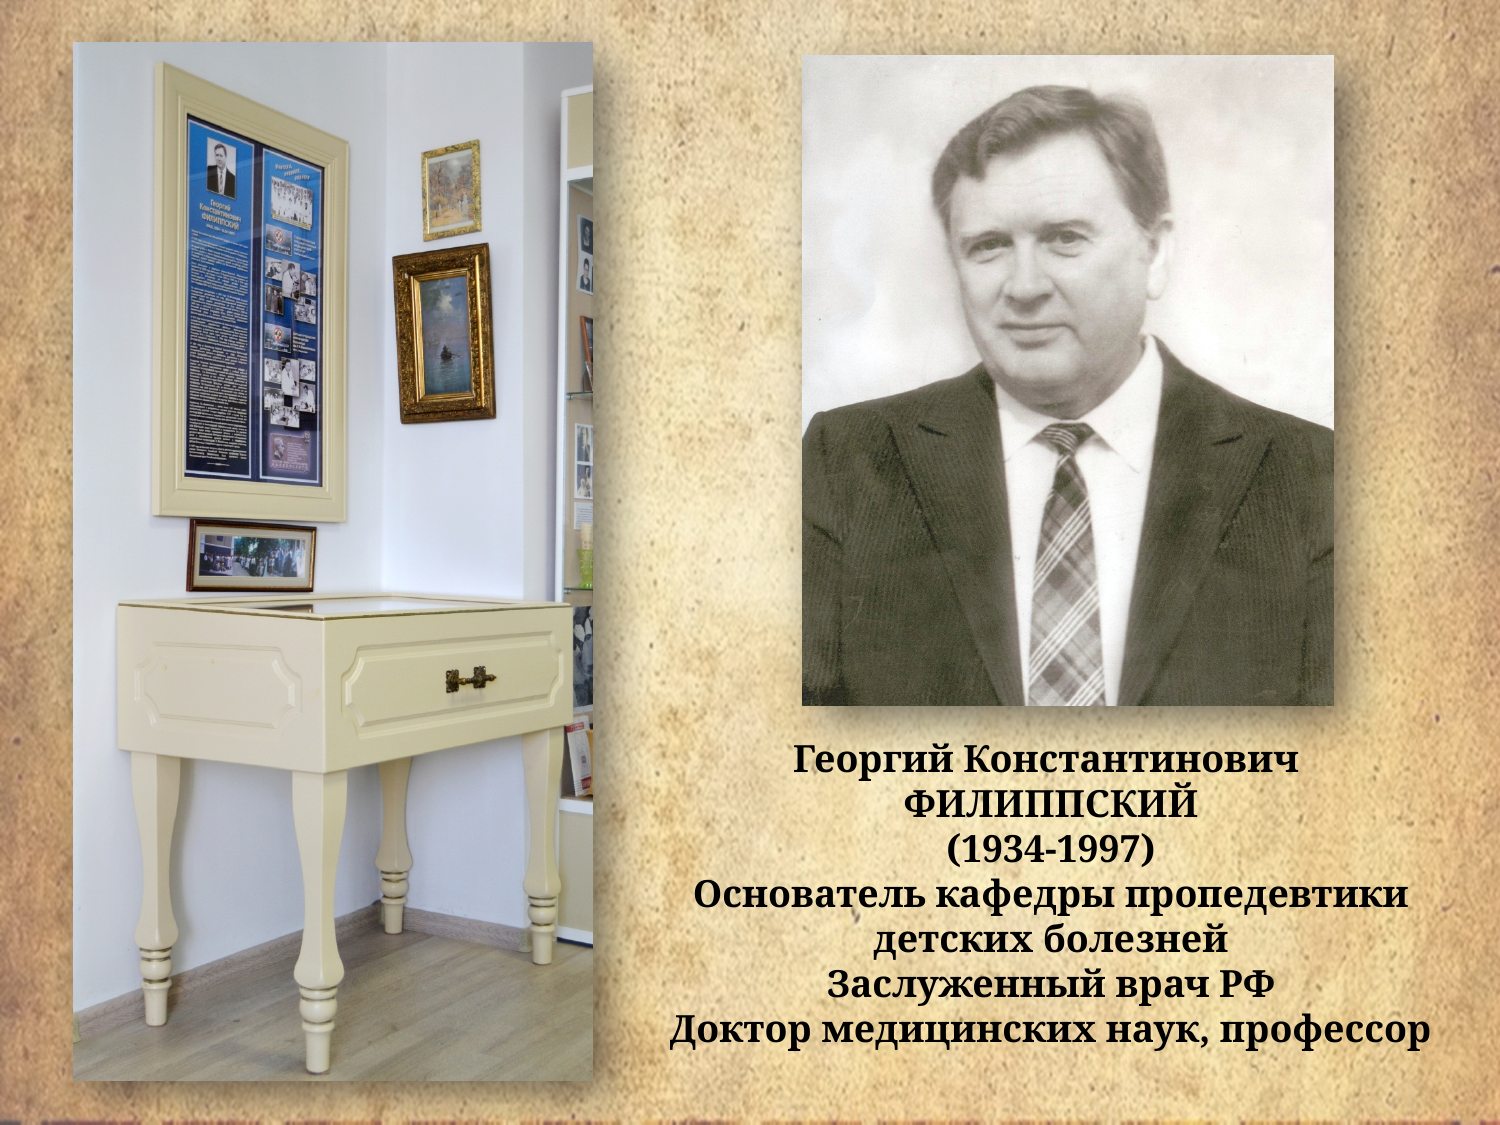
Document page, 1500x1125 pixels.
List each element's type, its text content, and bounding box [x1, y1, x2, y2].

picture [801, 55, 1334, 706]
text_box Георгий Константинович ФИЛИППСКИЙ (1934-1997) Основатель кафедры пропедевтики детских болезней Заслуженный врач РФ Доктор медицинских наук, профессор [631, 727, 1471, 1103]
picture [72, 42, 594, 1081]
